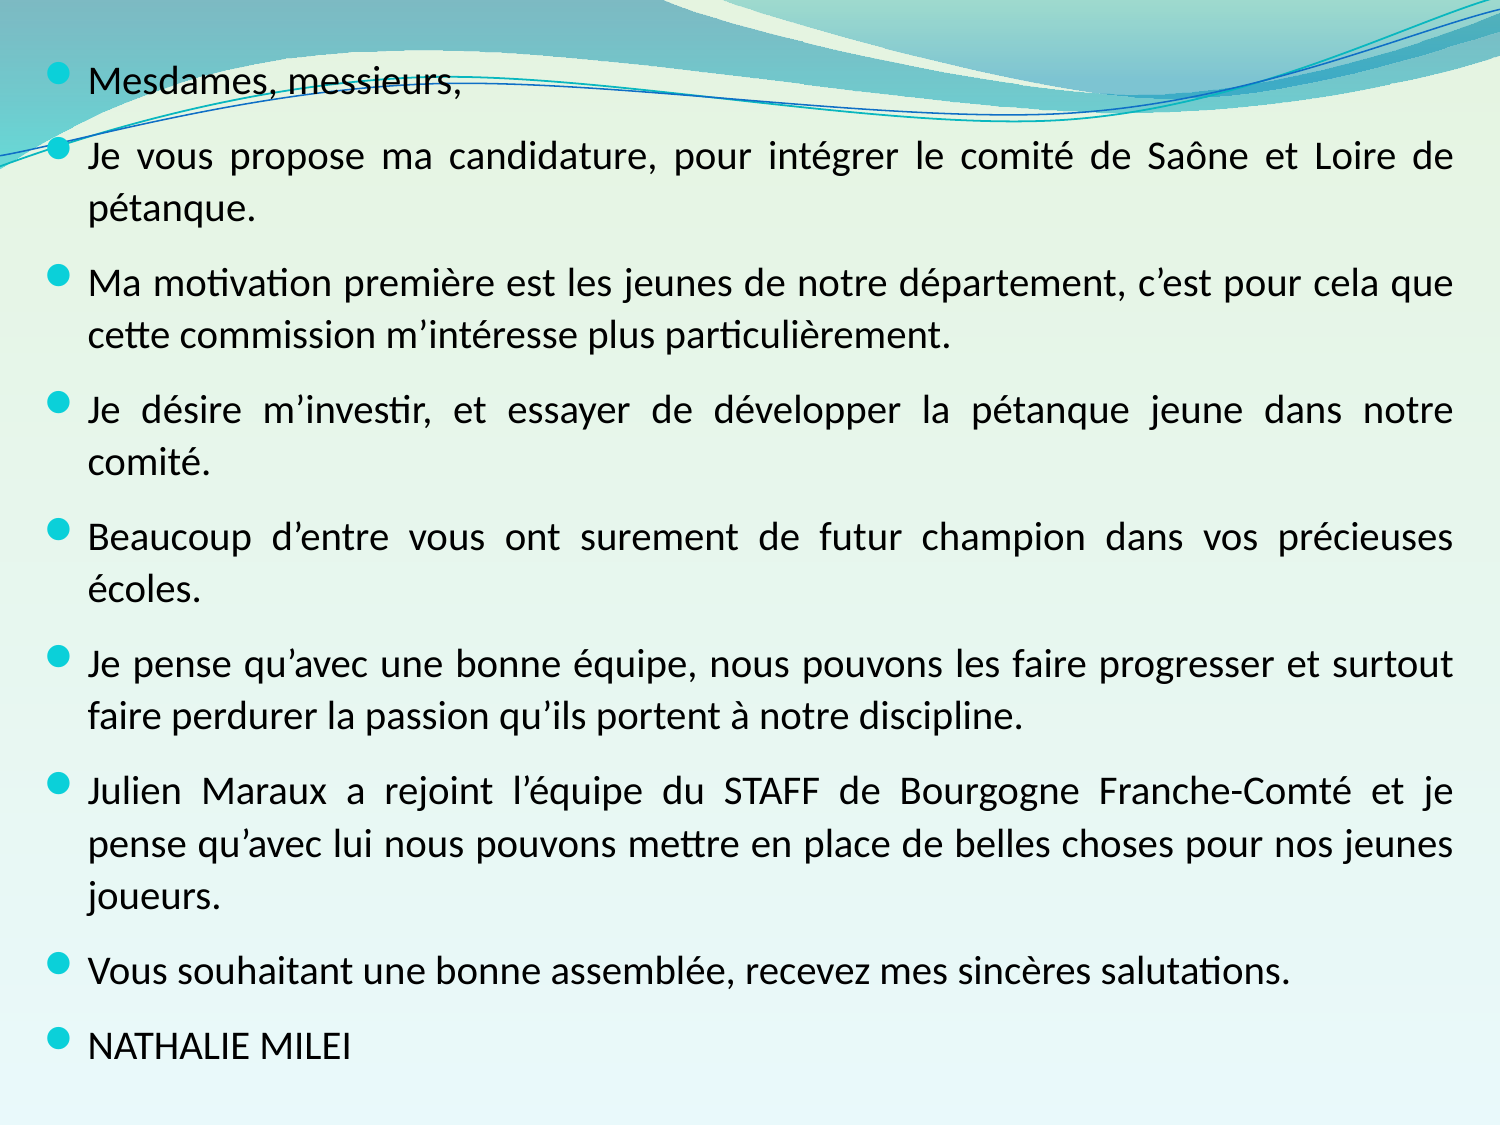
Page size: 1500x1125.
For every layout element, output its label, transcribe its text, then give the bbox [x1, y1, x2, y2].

list Mesdames, messieurs, Je vous propose ma candidature, pour intégrer le comité de Saône et Loire de pétanque. Ma motivation première est les jeunes de notre département, c’est pour cela que cette commission m’intéresse plus particulièrement. Je désire m’investir, et essayer de développer la pétanque jeune dans notre comité. Beaucoup d’entre vous ont surement de futur champion dans vos précieuses écoles. Je pense qu’avec une bonne équipe, nous pouvons les faire progresser et surtout faire perdurer la passion qu’ils portent à notre discipline. Julien Maraux a rejoint l’équipe du STAFF de Bourgogne Franche-Comté et je pense qu’avec lui nous pouvons mettre en place de belles choses pour nos jeunes joueurs. Vous souhaitant une bonne assemblée, recevez mes sincères salutations. NATHALIE MILEI [29, 42, 1471, 1083]
